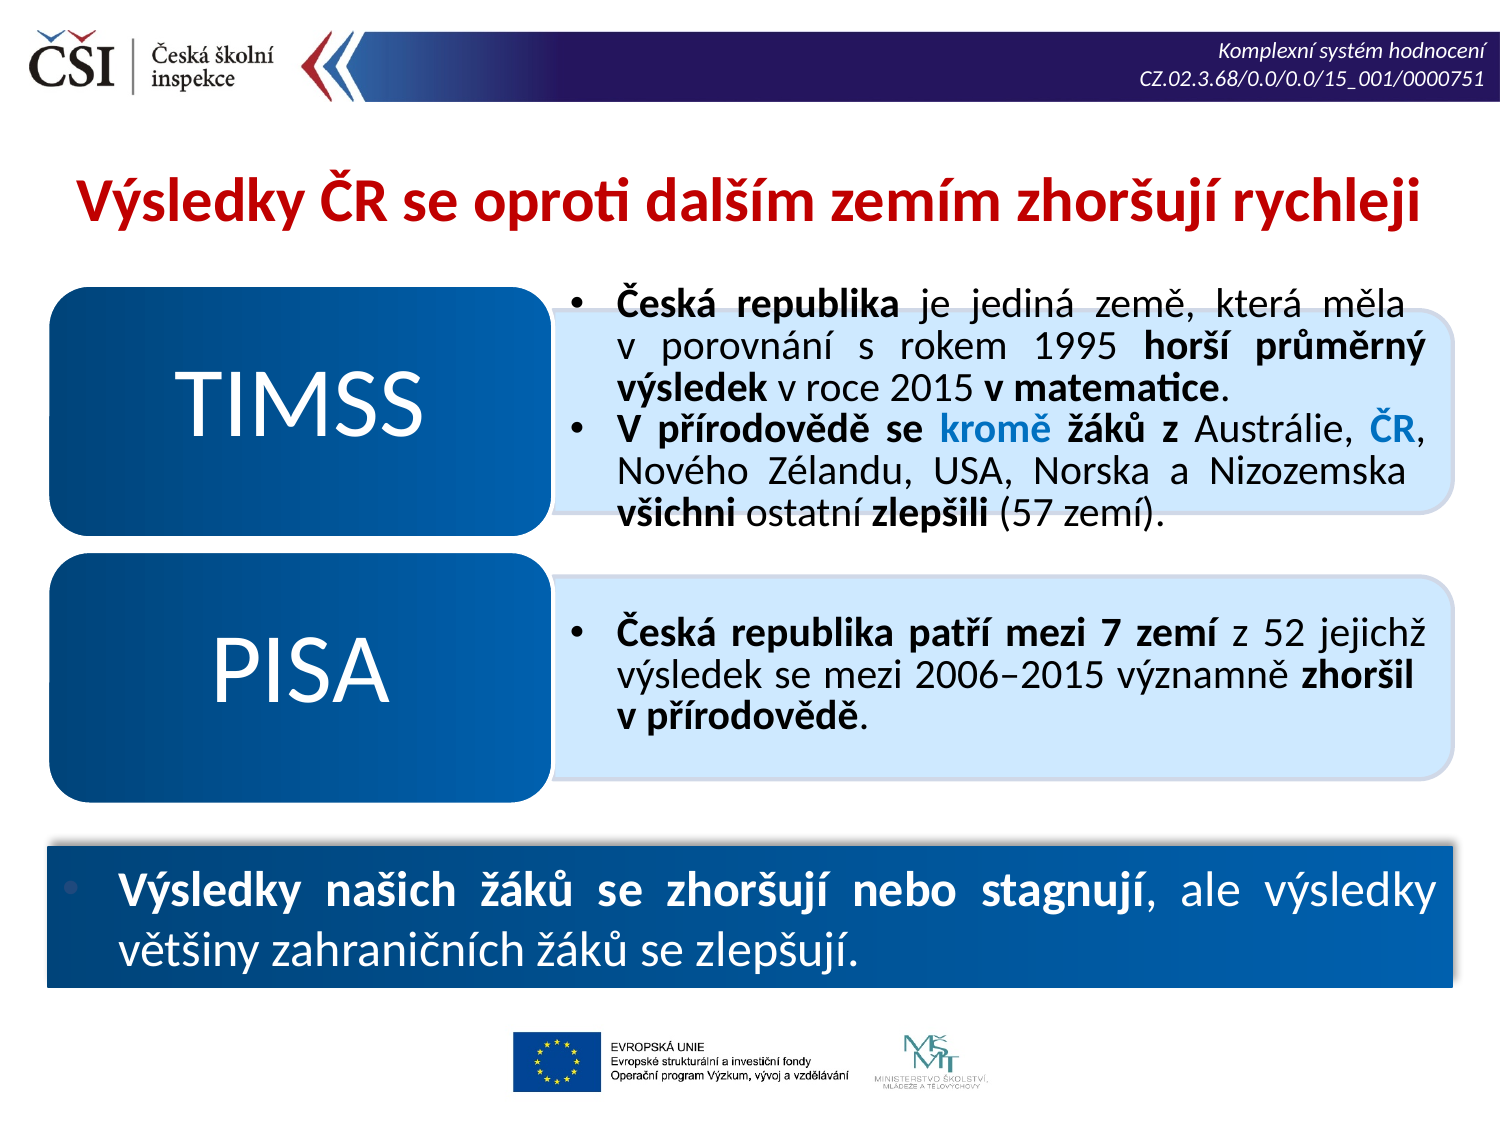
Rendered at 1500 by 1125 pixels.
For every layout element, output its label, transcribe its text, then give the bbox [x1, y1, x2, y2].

list Výsledky ČR se oproti dalším zemím zhoršují rychleji [29, 125, 1471, 268]
picture [483, 1002, 1017, 1121]
picture [29, 30, 1500, 102]
list Výsledky našich žáků se zhoršují nebo stagnují, ale výsledky většiny zahraničních žáků se zlepšují. [47, 846, 1453, 988]
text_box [46, 284, 1454, 806]
